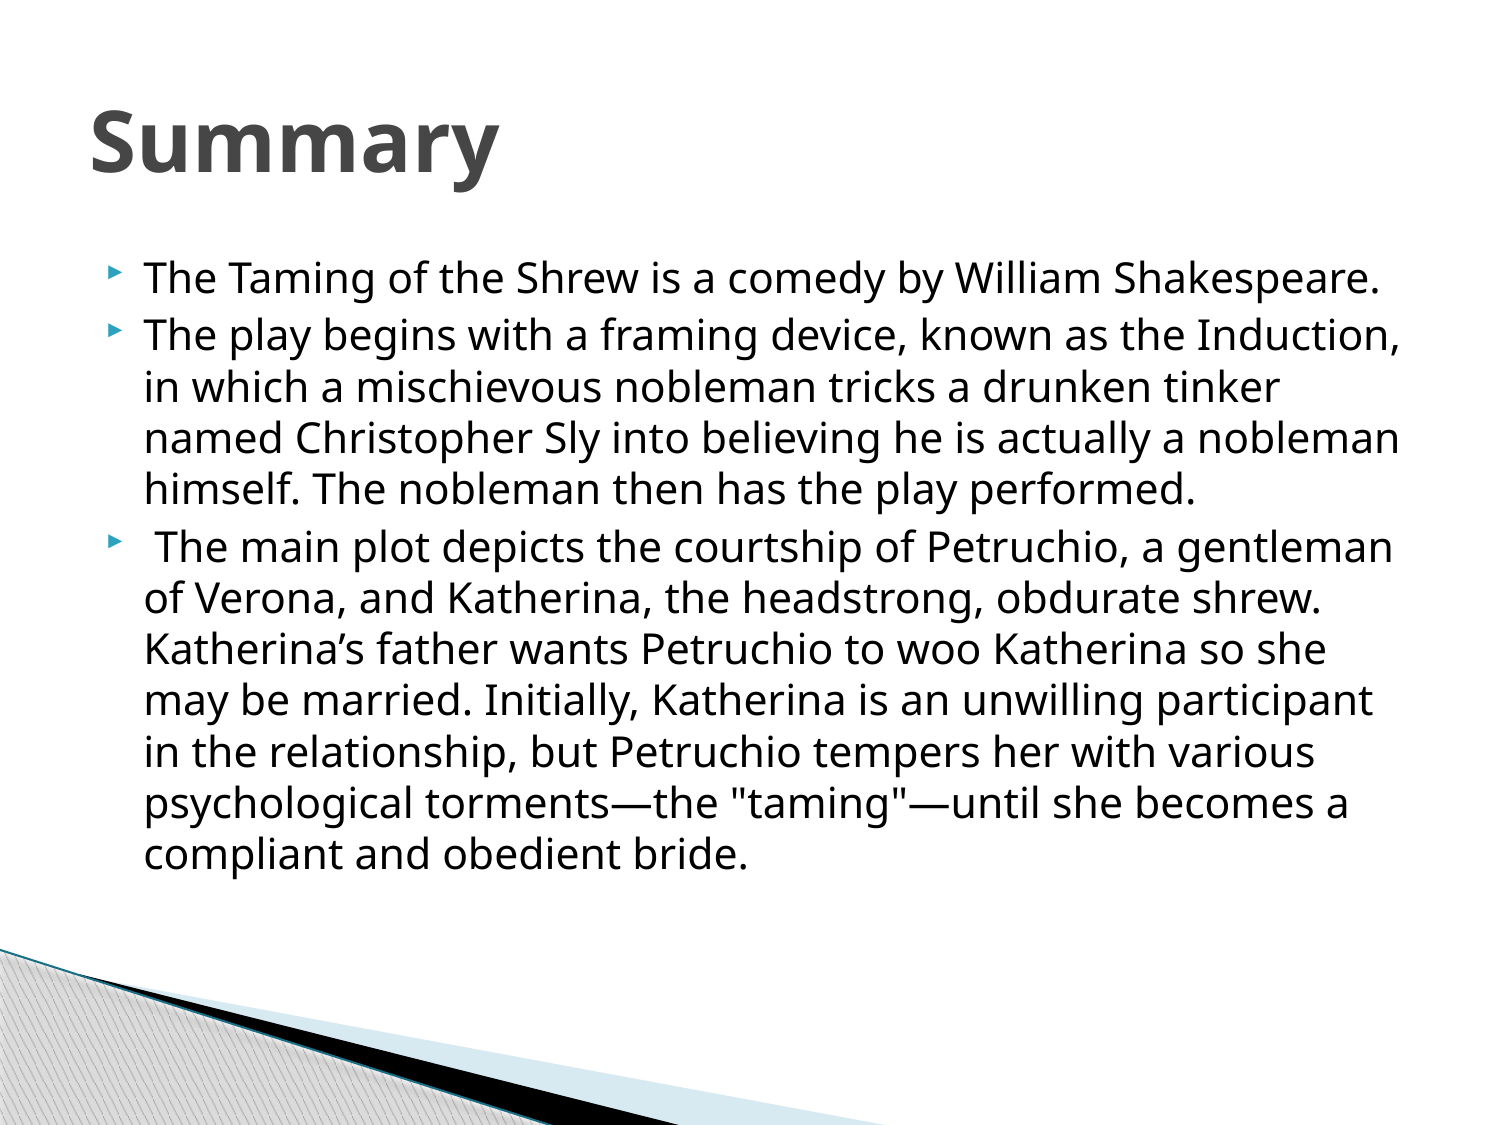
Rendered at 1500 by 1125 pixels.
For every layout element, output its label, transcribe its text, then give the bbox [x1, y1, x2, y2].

list The Taming of the Shrew is a comedy by William Shakespeare. The play begins with a framing device, known as the Induction, in which a mischievous nobleman tricks a drunken tinker named Christopher Sly into believing he is actually a nobleman himself. The nobleman then has the play performed. The main plot depicts the courtship of Petruchio, a gentleman of Verona, and Katherina, the headstrong, obdurate shrew. Katherina’s father wants Petruchio to woo Katherina so she may be married. Initially, Katherina is an unwilling participant in the relationship, but Petruchio tempers her with various psychological torments—the "taming"—until she becomes a compliant and obedient bride. [75, 243, 1425, 986]
title Summary [75, 45, 1425, 233]
